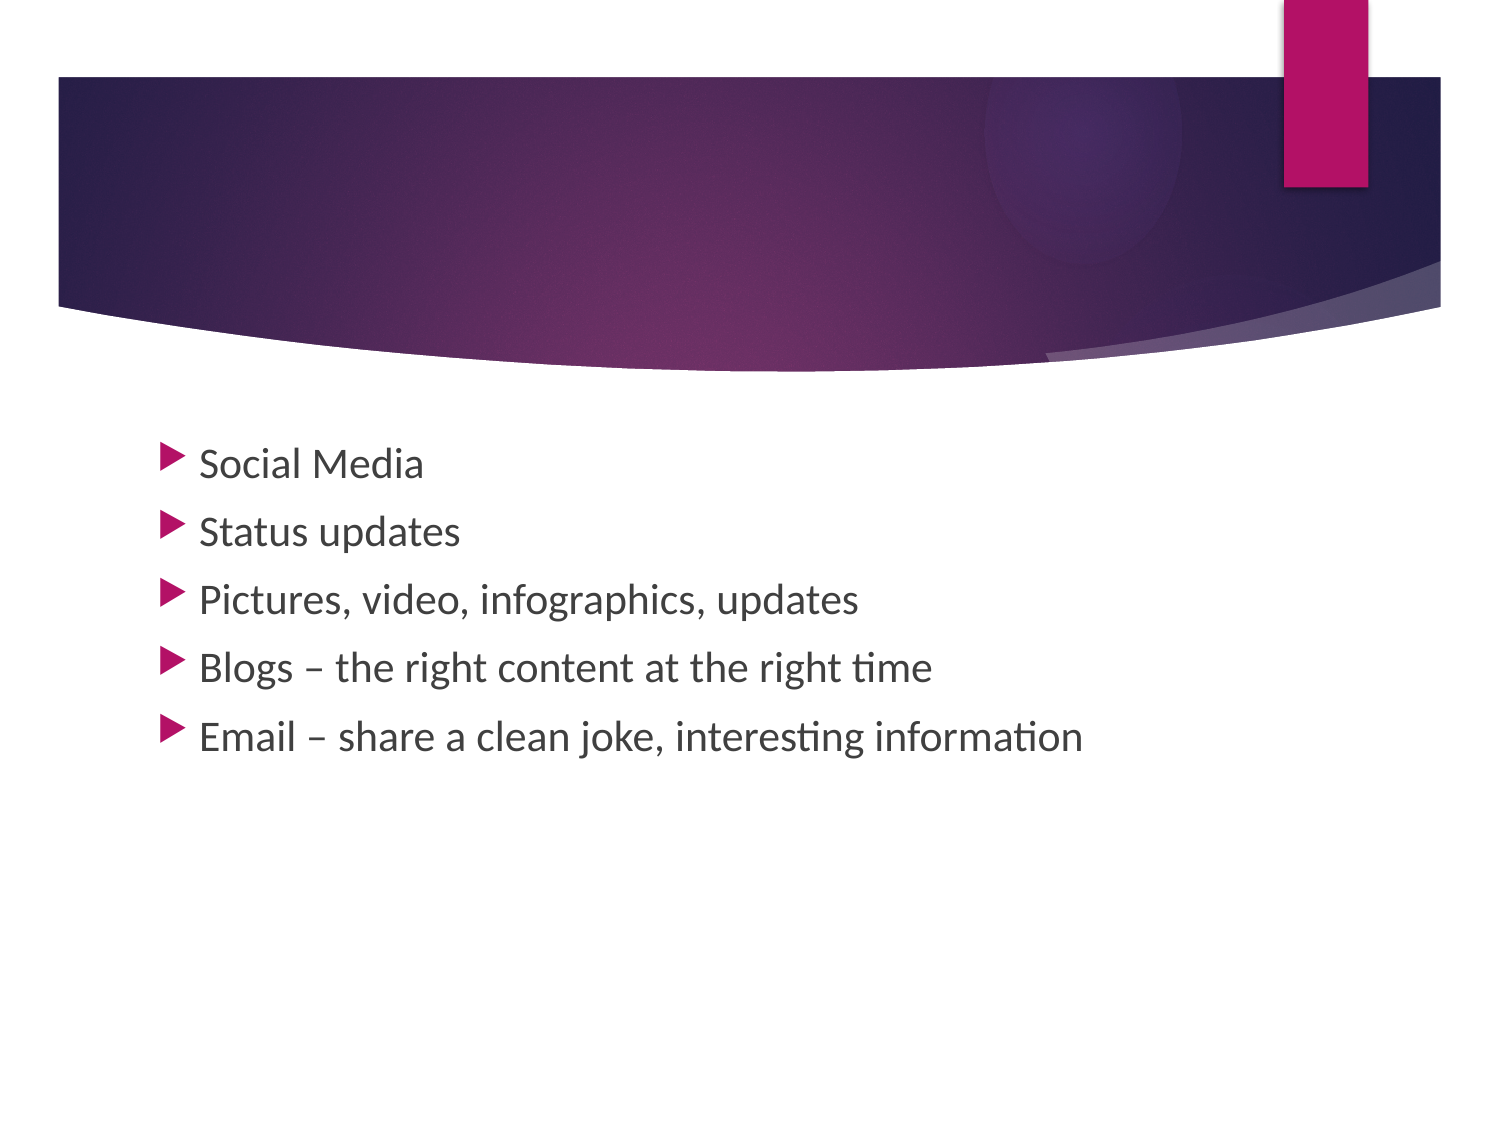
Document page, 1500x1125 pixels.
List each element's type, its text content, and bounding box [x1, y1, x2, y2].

list Social Media Status updates Pictures, video, infographics, updates Blogs – the right content at the right time Email – share a clean joke, interesting information [142, 427, 1228, 988]
